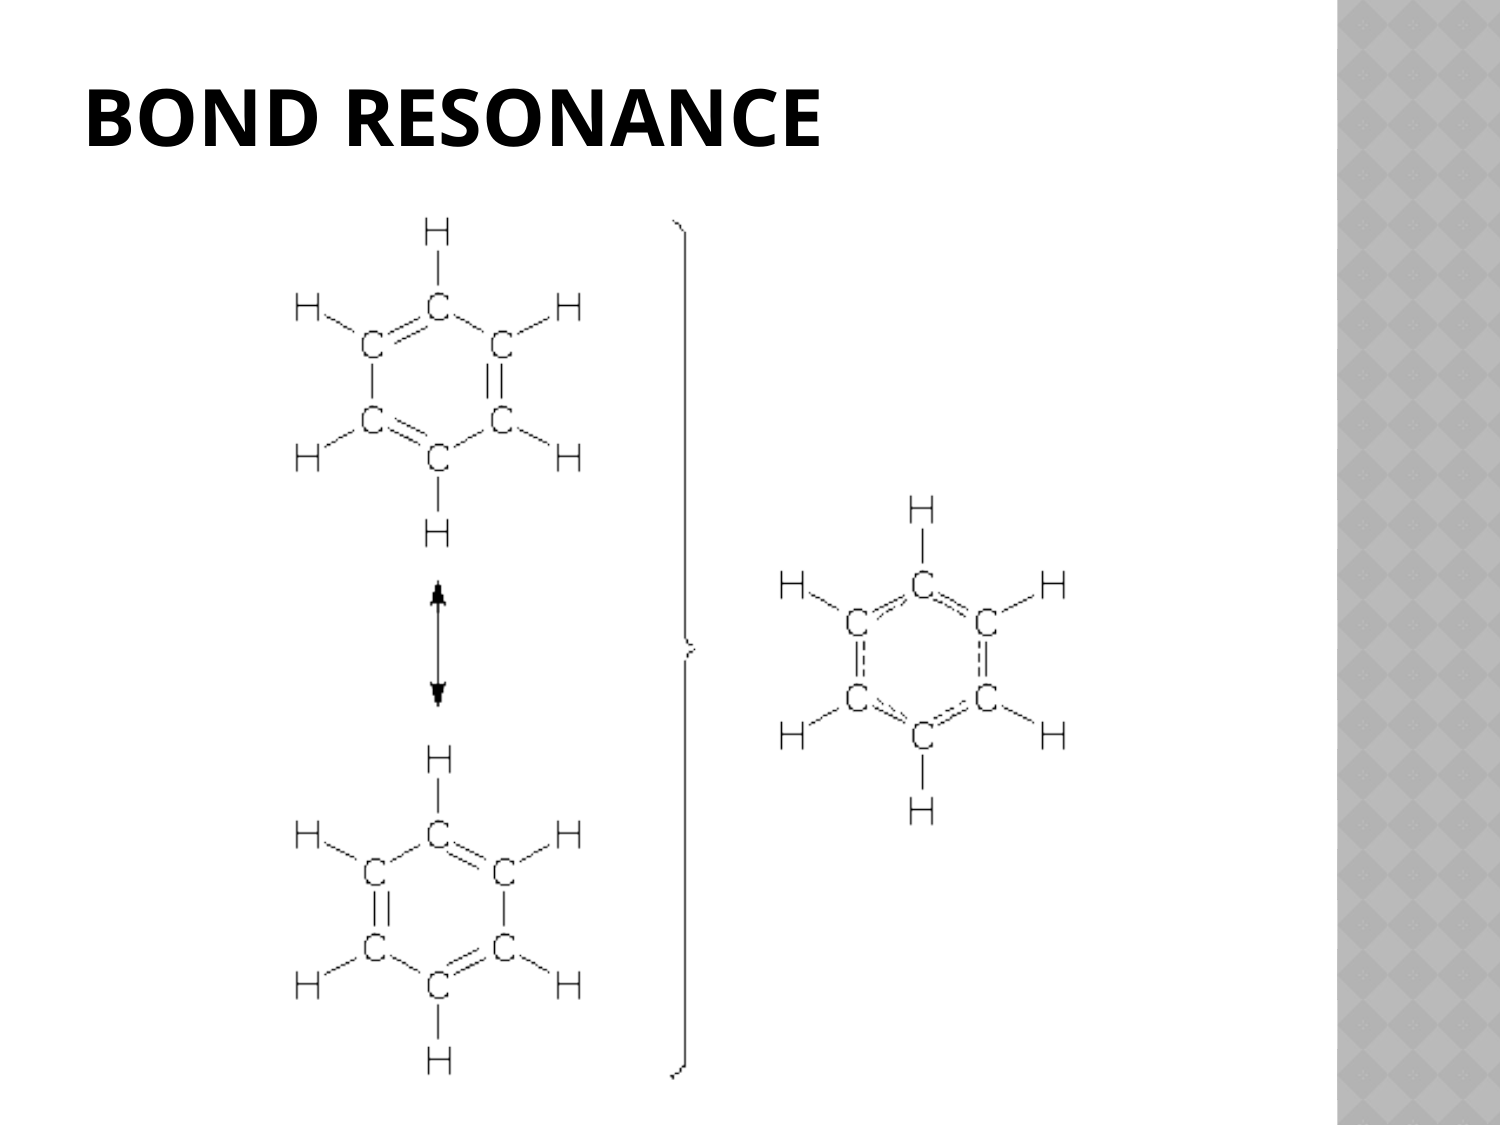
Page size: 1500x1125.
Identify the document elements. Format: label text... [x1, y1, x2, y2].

title Bond Resonance [75, 52, 1263, 163]
picture [287, 199, 1076, 1087]
